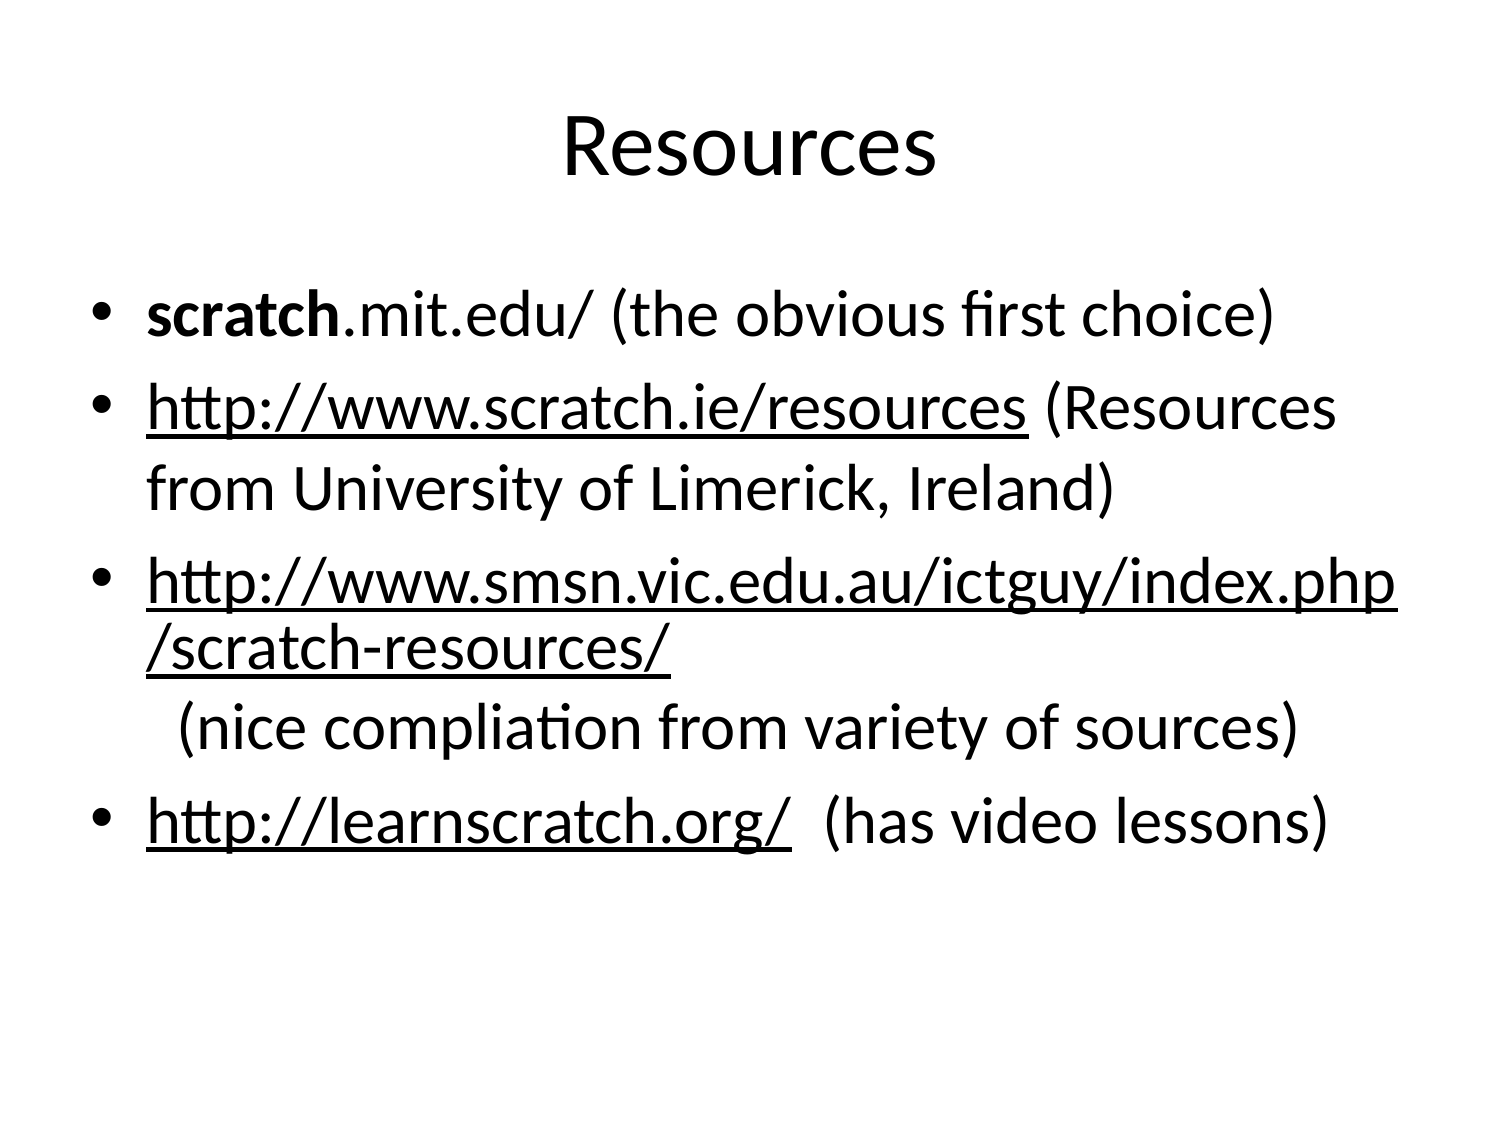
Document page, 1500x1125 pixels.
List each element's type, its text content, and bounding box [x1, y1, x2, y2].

list scratch.mit.edu/ (the obvious first choice) http://www.scratch.ie/resources (Resources from University of Limerick, Ireland) http://www.smsn.vic.edu.au/ictguy/index.php/scratch-resources/ (nice compliation from variety of sources) http://learnscratch.org/ (has video lessons) [75, 262, 1425, 1005]
title Resources [75, 45, 1425, 233]
